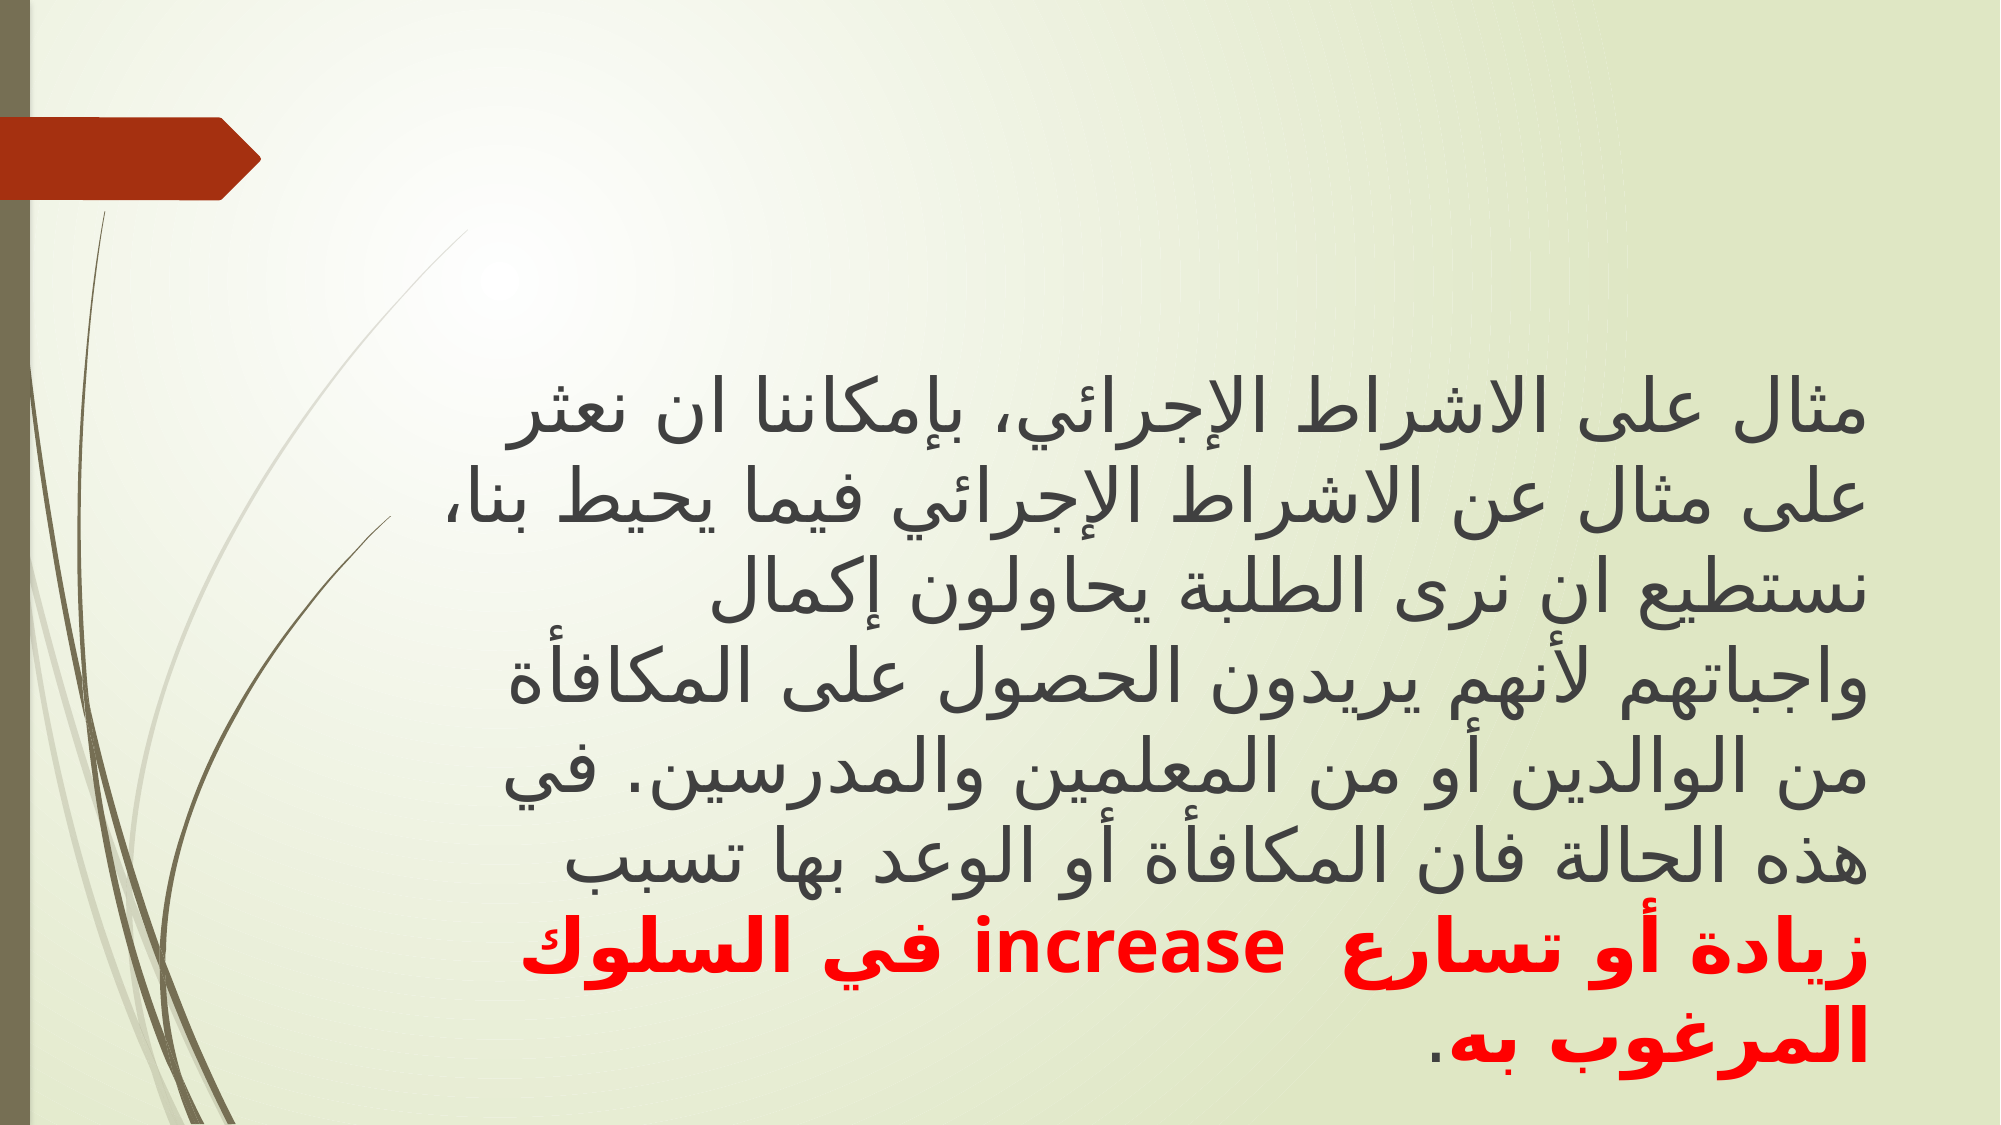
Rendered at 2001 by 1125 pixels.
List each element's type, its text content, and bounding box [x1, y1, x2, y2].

list مثال على الاشراط الإجرائي، بإمكاننا ان نعثر على مثال عن الاشراط الإجرائي فيما يحيط بنا، نستطيع ان نرى الطلبة يحاولون إكمال واجباتهم لأنهم يريدون الحصول على المكافأة من الوالدين أو من المعلمين والمدرسين. في هذه الحالة فان المكافأة أو الوعد بها تسبب زيادة أو تسارع increase في السلوك المرغوب به. [424, 350, 1888, 970]
